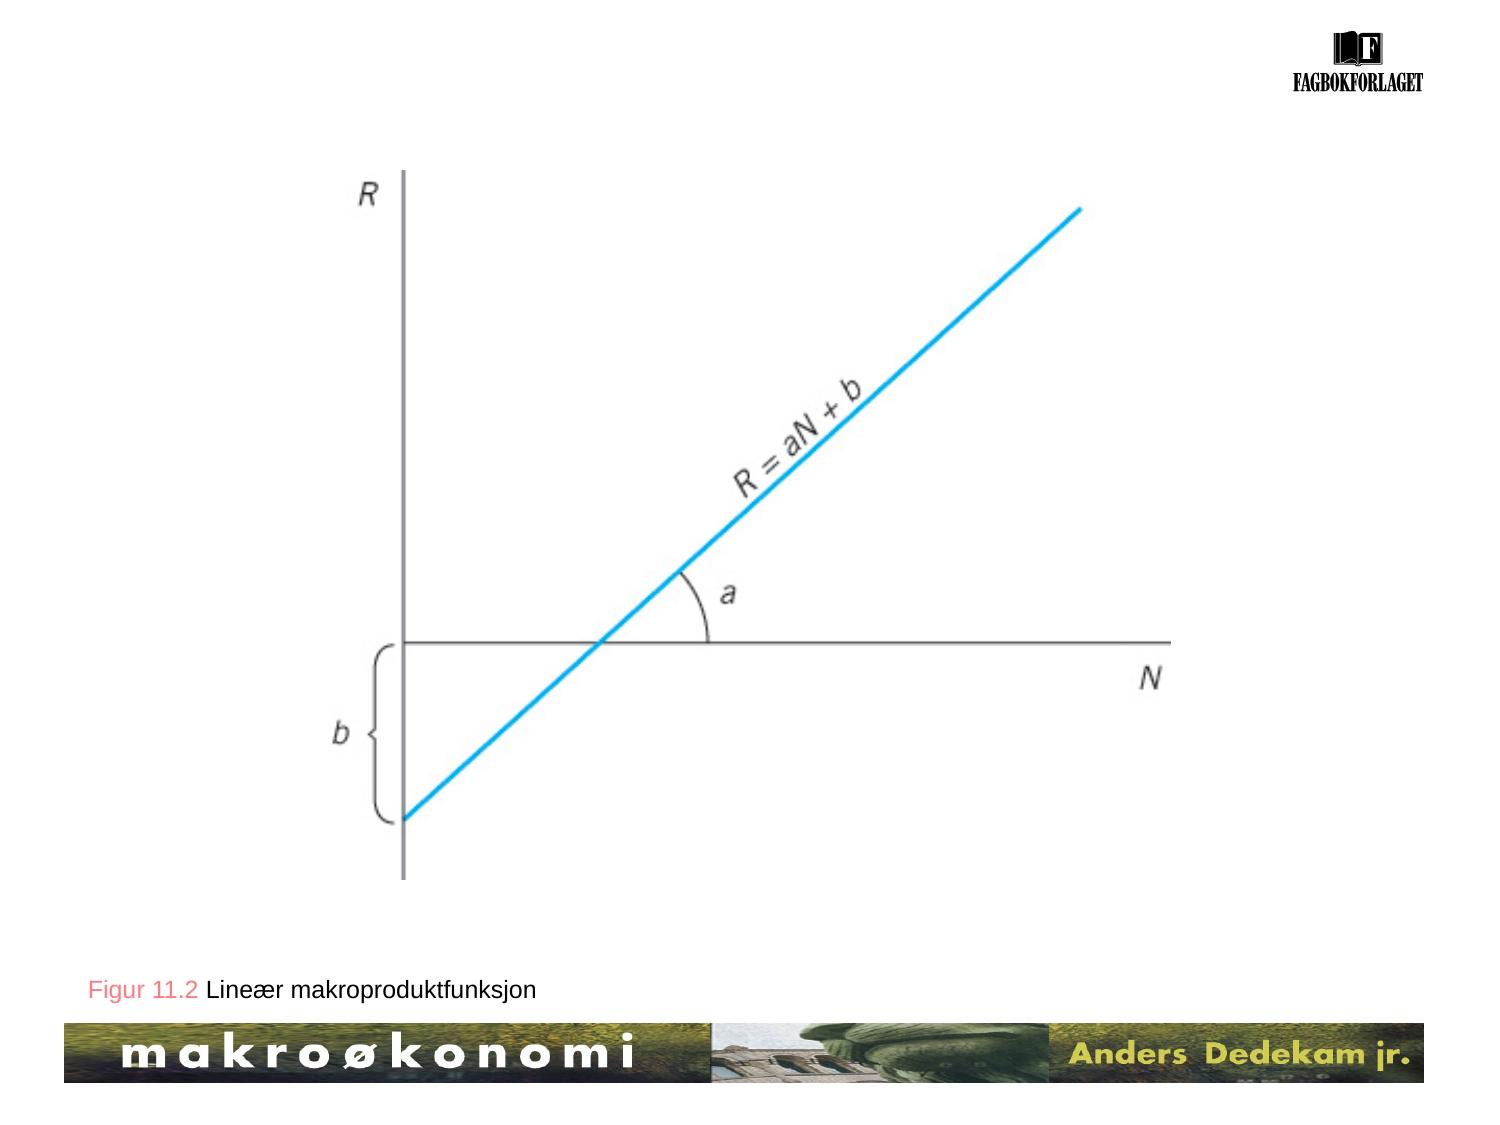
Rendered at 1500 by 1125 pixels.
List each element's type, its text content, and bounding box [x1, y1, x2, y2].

picture [64, 1023, 1424, 1083]
text_box Figur 11.2 Lineær makroproduktfunksjon [73, 966, 553, 1012]
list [329, 170, 1171, 880]
